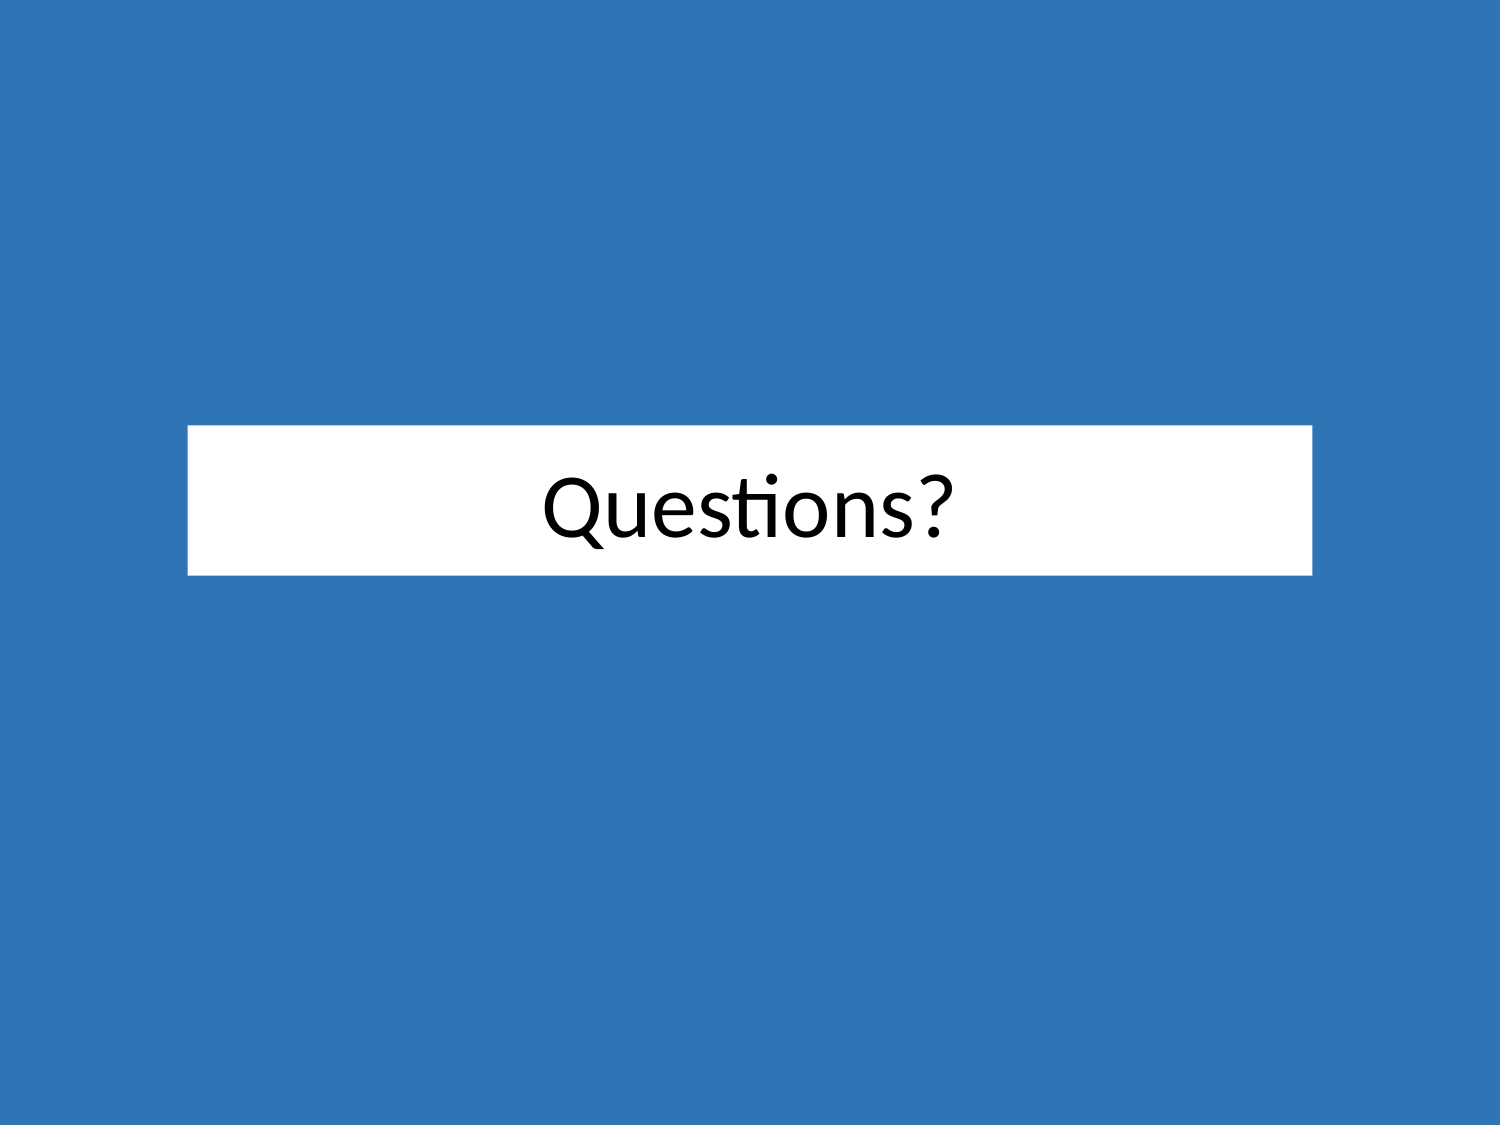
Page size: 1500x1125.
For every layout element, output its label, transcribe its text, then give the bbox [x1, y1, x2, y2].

title Questions? [187, 425, 1313, 576]
